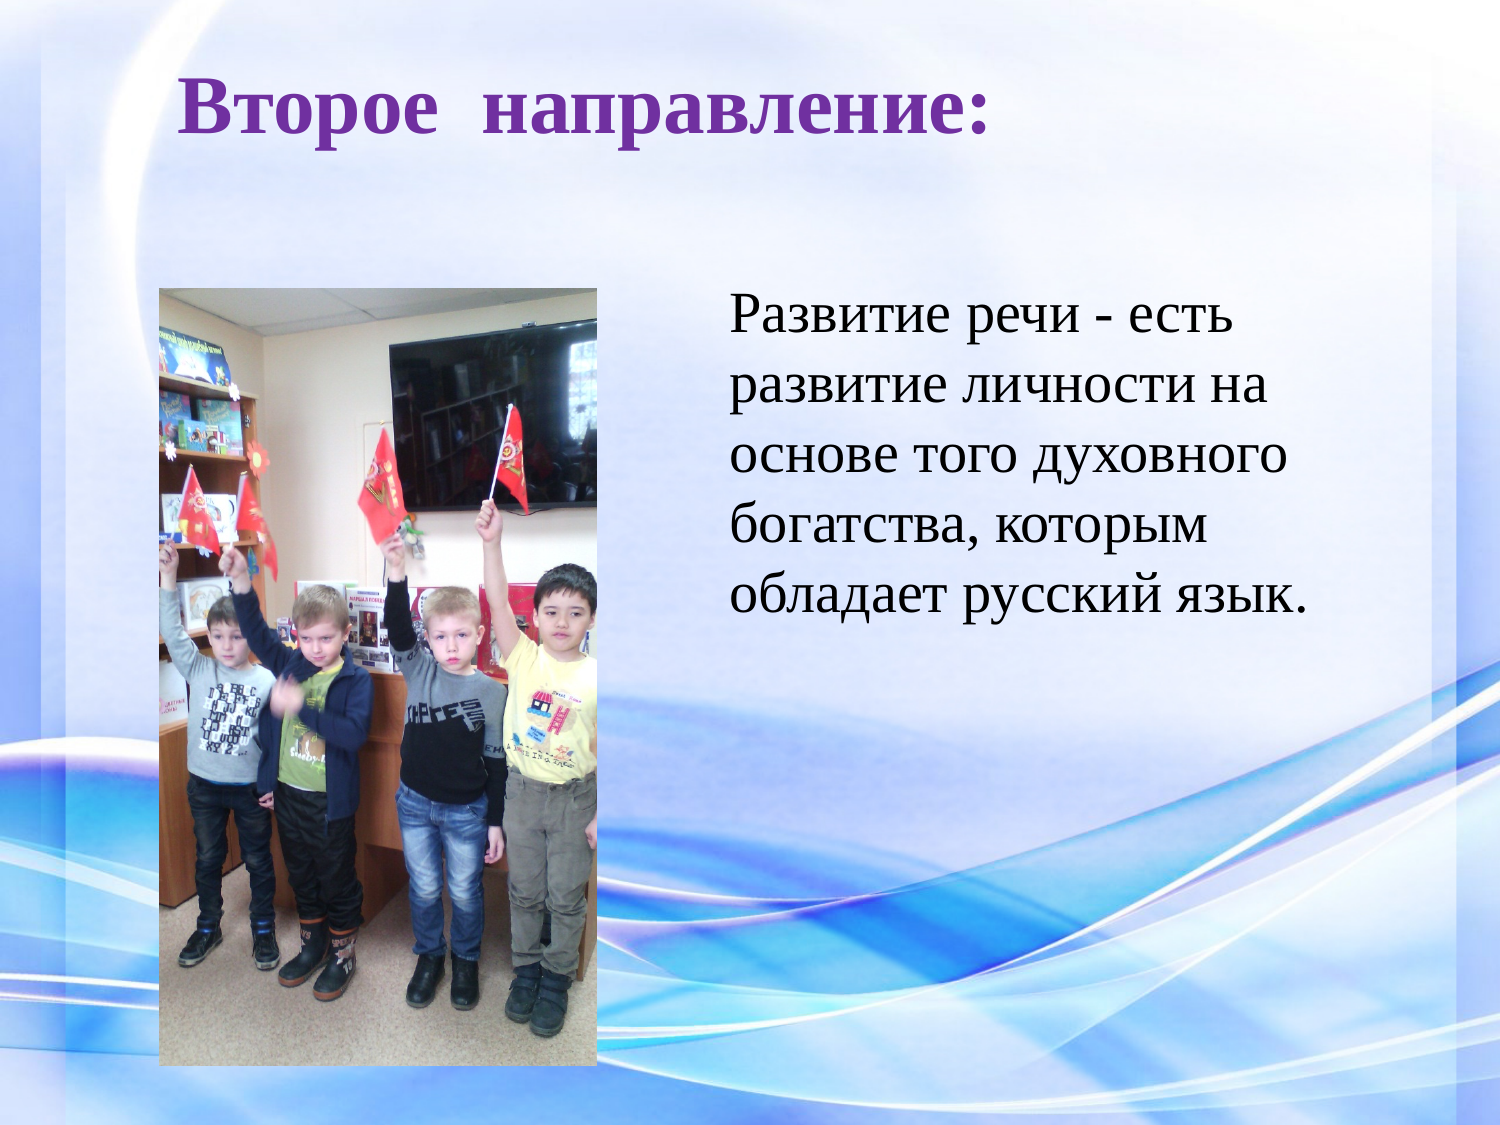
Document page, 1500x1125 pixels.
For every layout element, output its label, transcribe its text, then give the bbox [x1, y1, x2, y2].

text_box Второе направление: [64, 42, 1128, 158]
text_box Развитие речи - есть развитие личности на основе того духовного богатства, которым обладает русский язык. [714, 267, 1437, 632]
picture [0, 0, 1500, 1125]
